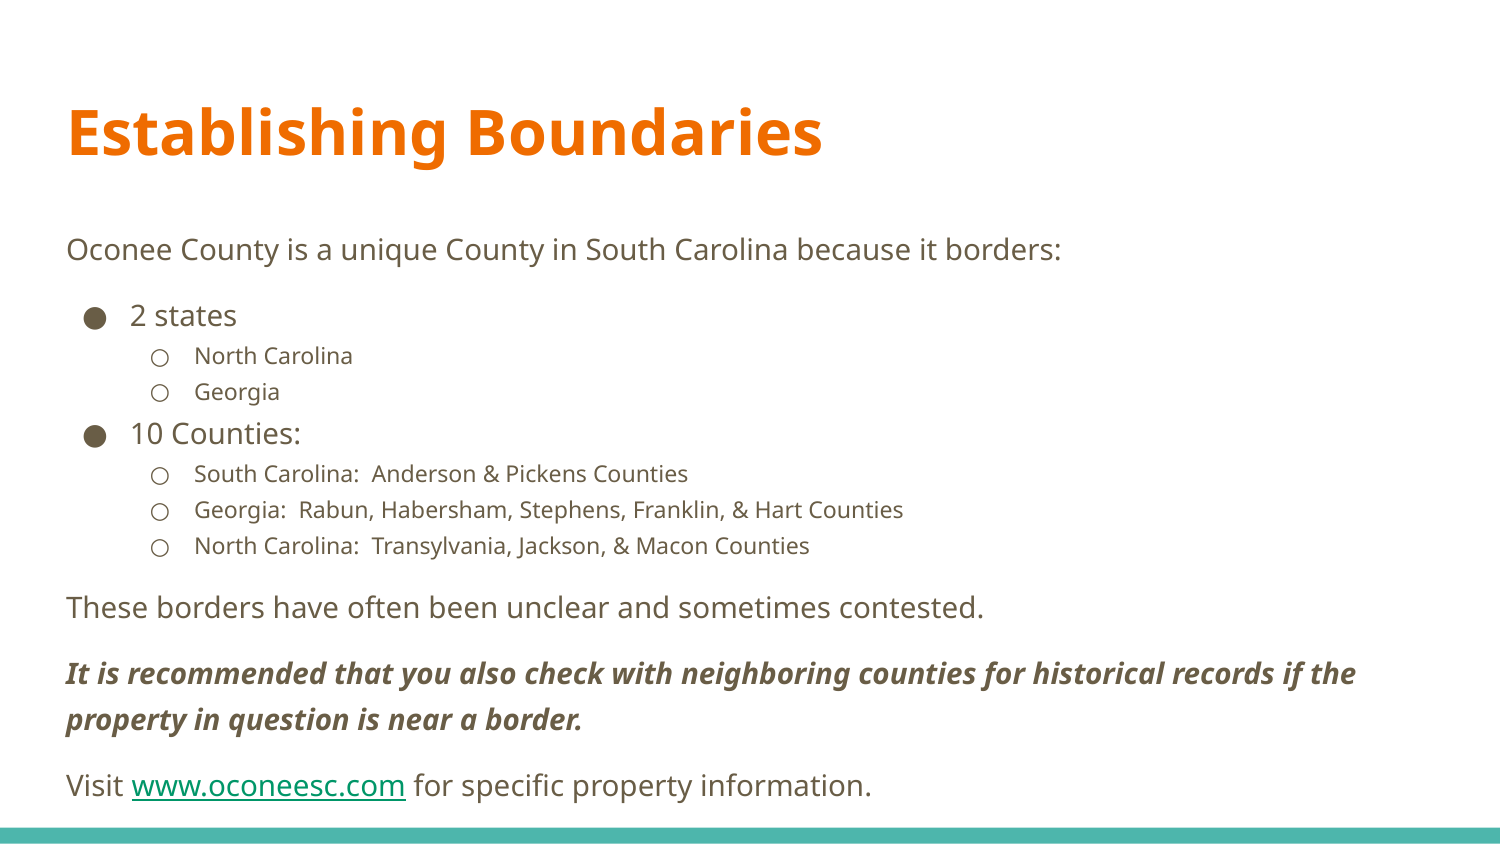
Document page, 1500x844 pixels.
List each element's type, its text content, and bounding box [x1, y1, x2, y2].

list Oconee County is a unique County in South Carolina because it borders: 2 states North Carolina Georgia 10 Counties: South Carolina: Anderson & Pickens Counties Georgia: Rabun, Habersham, Stephens, Franklin, & Hart Counties North Carolina: Transylvania, Jackson, & Macon Counties These borders have often been unclear and sometimes contested. It is recommended that you also check with neighboring counties for historical records if the property in question is near a border. Visit www.oconeesc.com for specific property information. [51, 207, 1449, 823]
title Establishing Boundaries [51, 72, 1449, 189]
